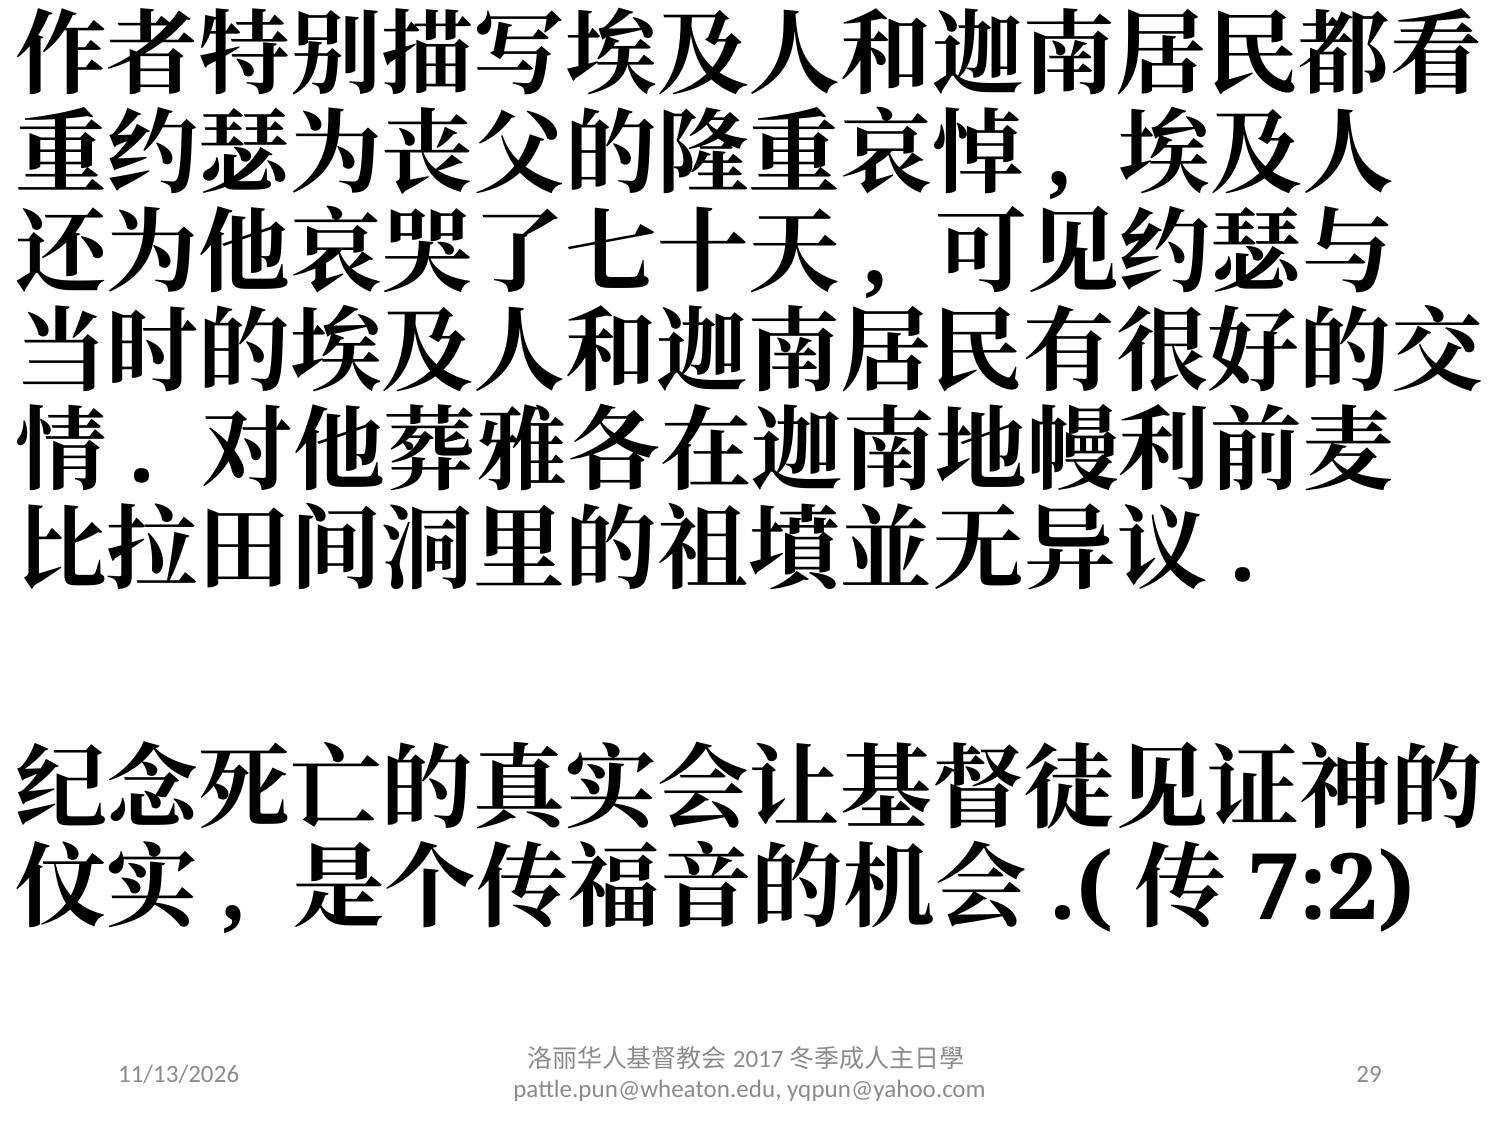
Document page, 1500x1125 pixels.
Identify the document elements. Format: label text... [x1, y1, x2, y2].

slide_number 29 [1059, 1042, 1397, 1103]
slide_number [103, 1042, 441, 1103]
list 作者特别描写埃及人和迦南居民都看重约瑟为丧父的隆重哀悼, 埃及人还为他哀哭了七十天, 可见约瑟与当时的埃及人和迦南居民有很好的交情. 对他葬雅各在迦南地幔利前麦比拉田间洞里的祖墳並无异议. 纪念死亡的真实会让基督徒见证神的伩实, 是个传福音的机会.(传7:2) [0, 0, 1500, 1086]
footer 洛丽华⼈基督教会2017冬季成⼈主⽇學 pattle.pun@wheaton.edu, yqpun@yahoo.com [496, 1042, 1004, 1103]
